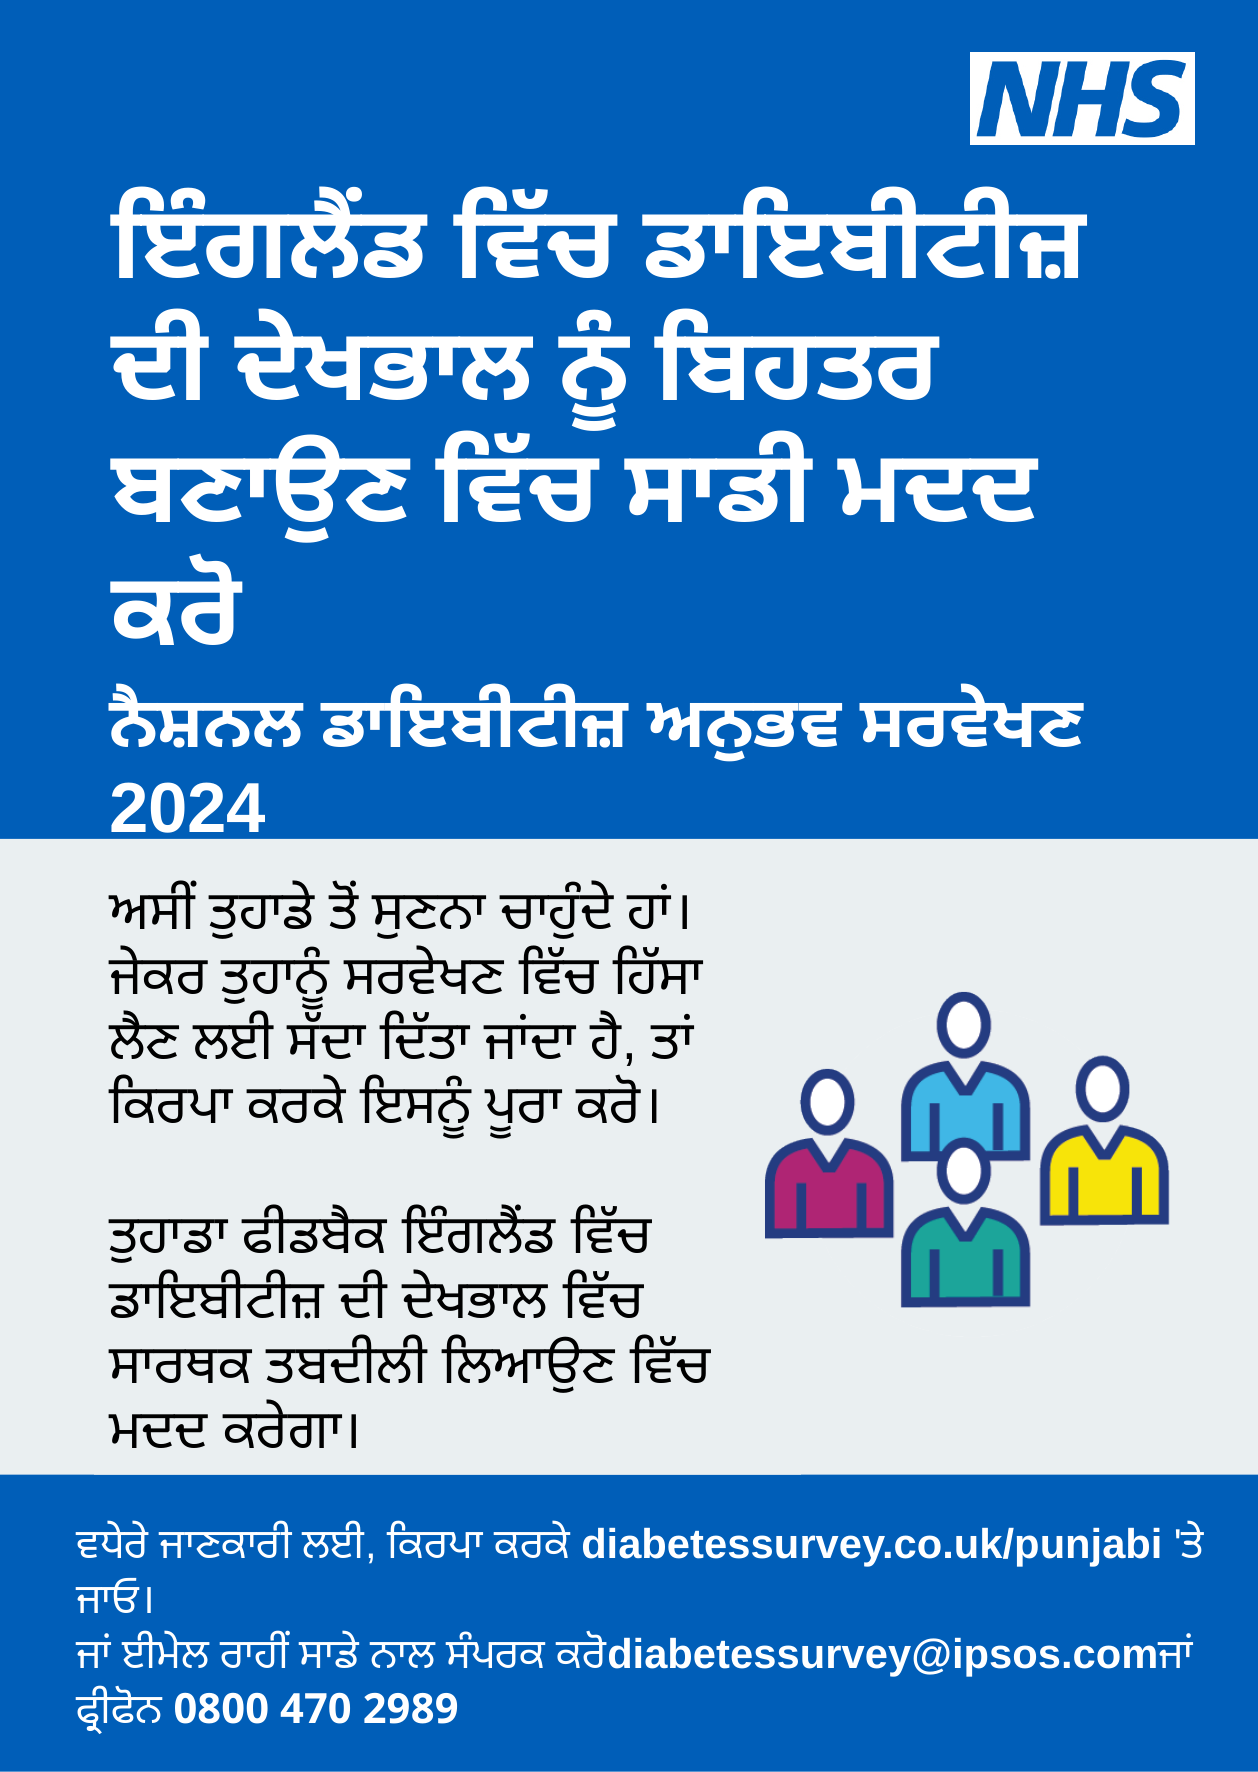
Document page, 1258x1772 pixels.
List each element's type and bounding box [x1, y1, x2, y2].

text_box [0, 0, 1258, 1772]
picture [970, 52, 1195, 145]
